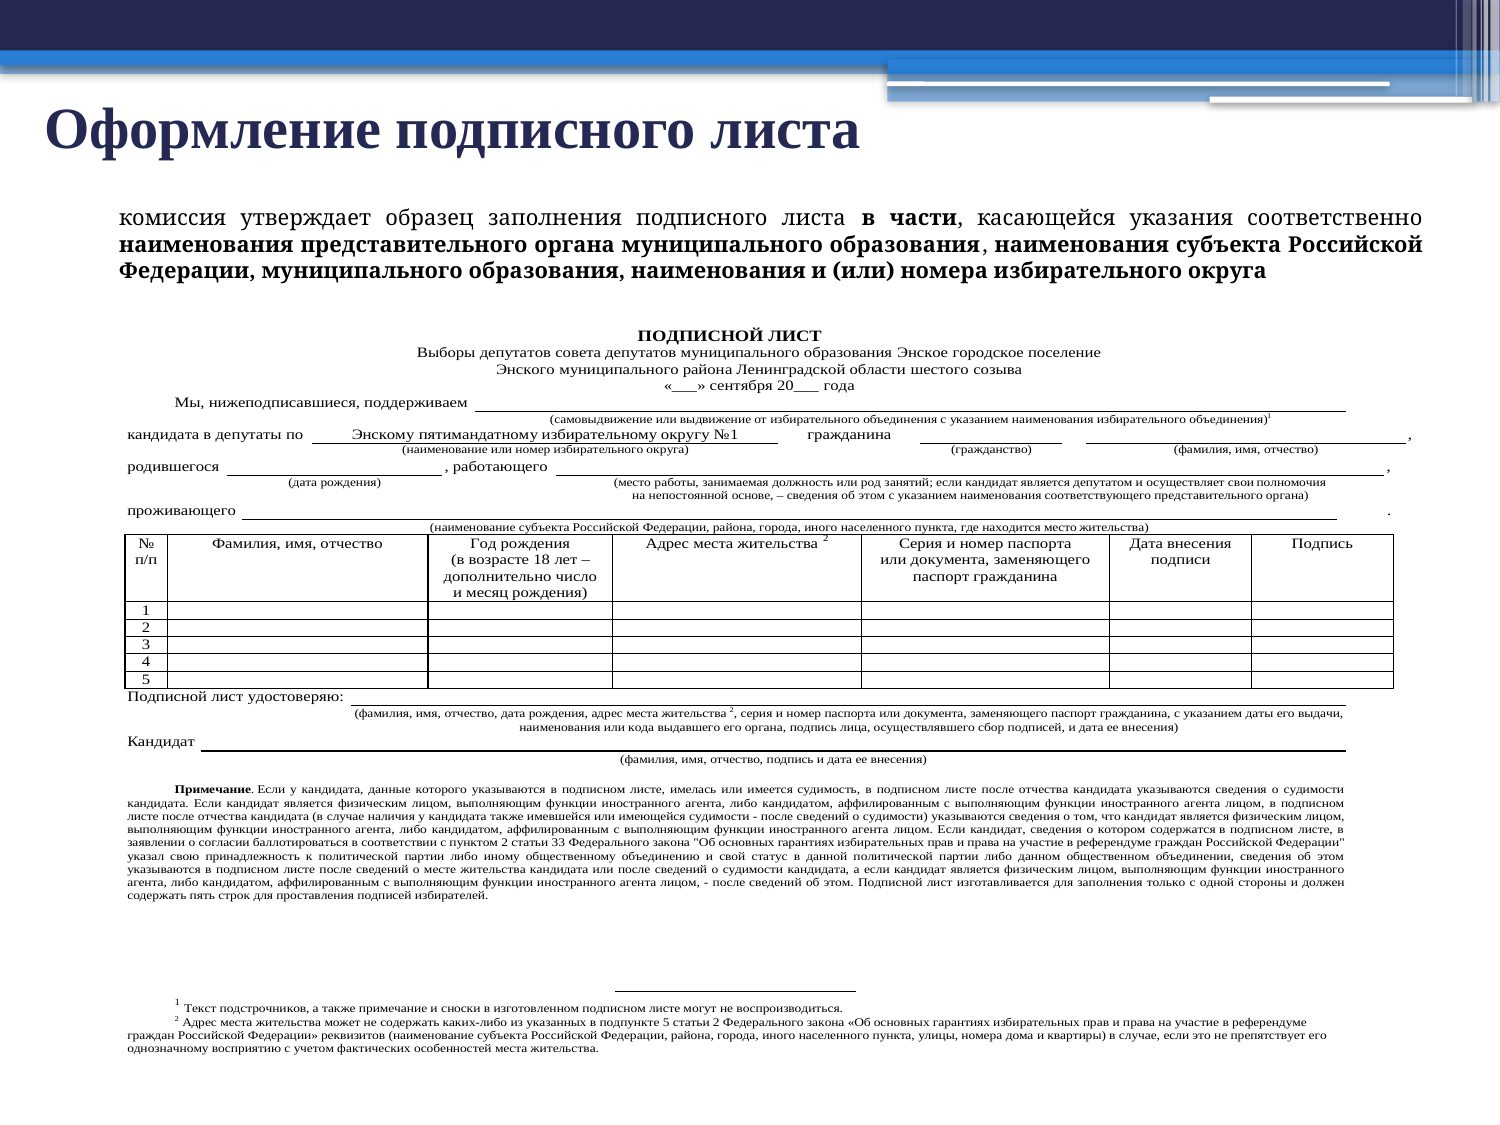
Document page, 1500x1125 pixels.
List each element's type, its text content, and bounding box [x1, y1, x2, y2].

list комиссия утверждает образец заполнения подписного листа в части, касающейся указания соответственно наименования представительного органа муниципального образования, наименования субъекта Российской Федерации, муниципального образования, наименования и (или) номера избирательного округа [88, 196, 1439, 296]
title Оформление подписного листа [29, 78, 1378, 173]
picture [123, 326, 1424, 1071]
